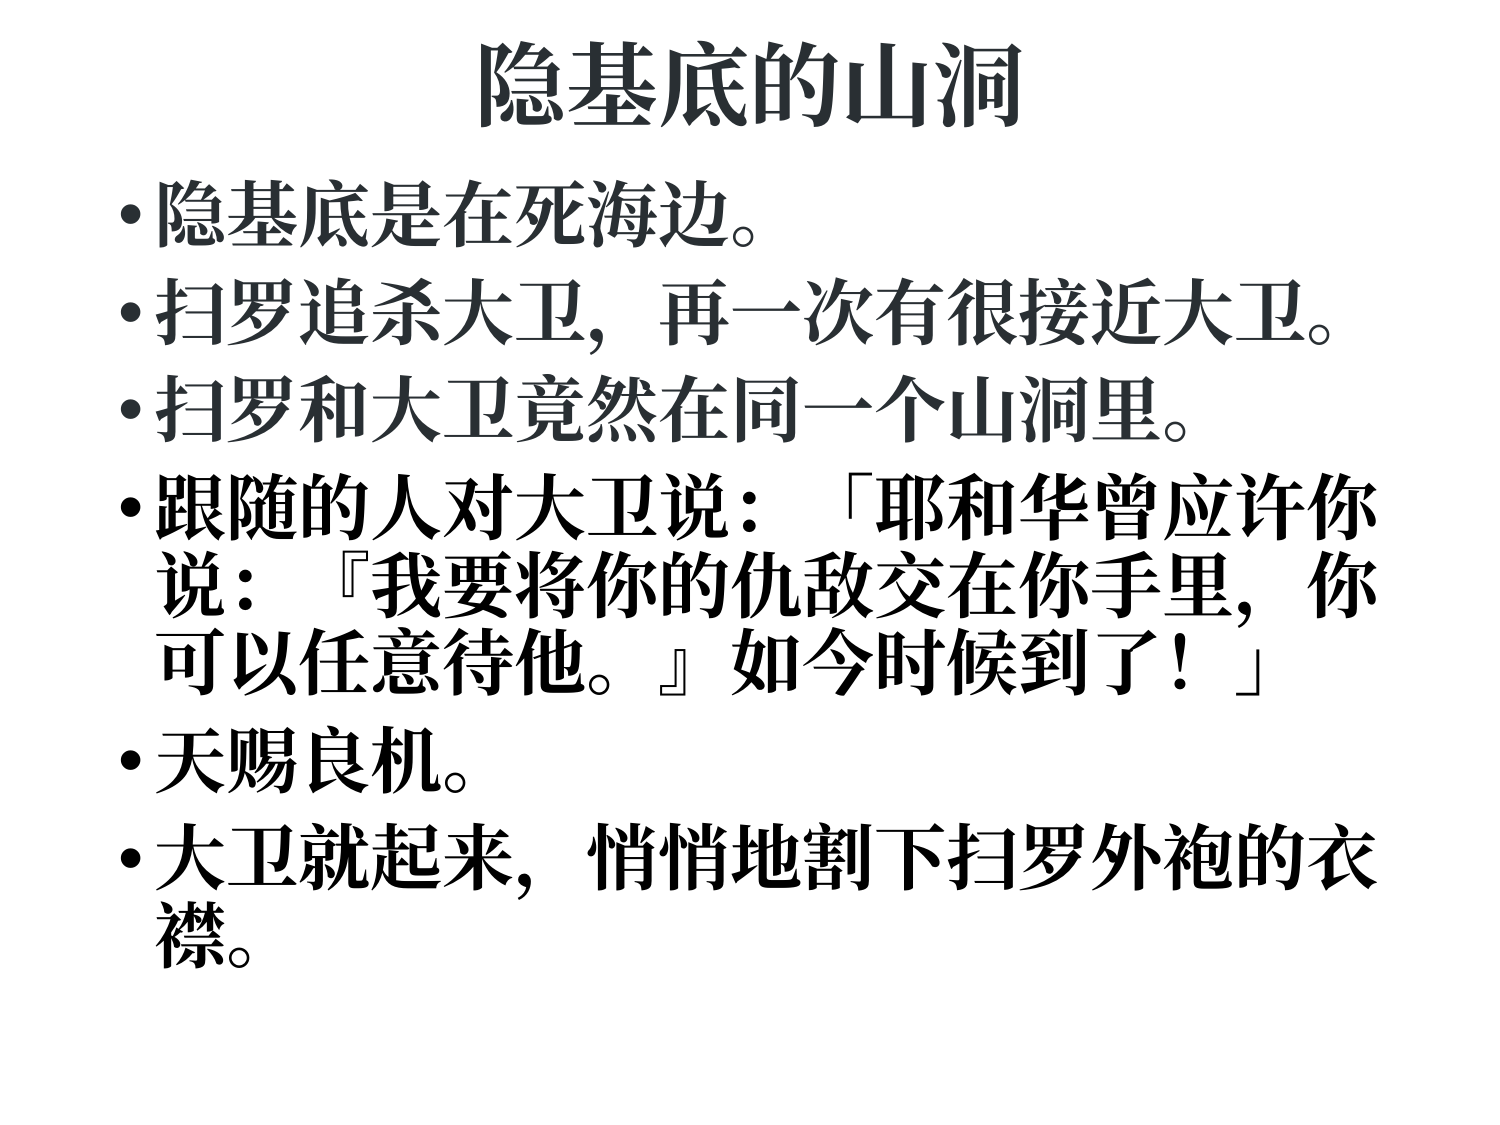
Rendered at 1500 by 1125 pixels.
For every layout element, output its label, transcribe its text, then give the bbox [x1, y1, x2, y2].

title 隐基底的山洞 [103, 14, 1397, 165]
list 隐基底是在死海边。 扫罗追杀大卫，再一次有很接近大卫。 扫罗和大卫竟然在同一个山洞里。 跟随的人对大卫说：「耶和华曾应许你说：『我要将你的仇敌交在你手里，你可以任意待他。』如今时候到了！」 天赐良机。 大卫就起来，悄悄地割下扫罗外袍的衣襟。 [103, 171, 1397, 1046]
